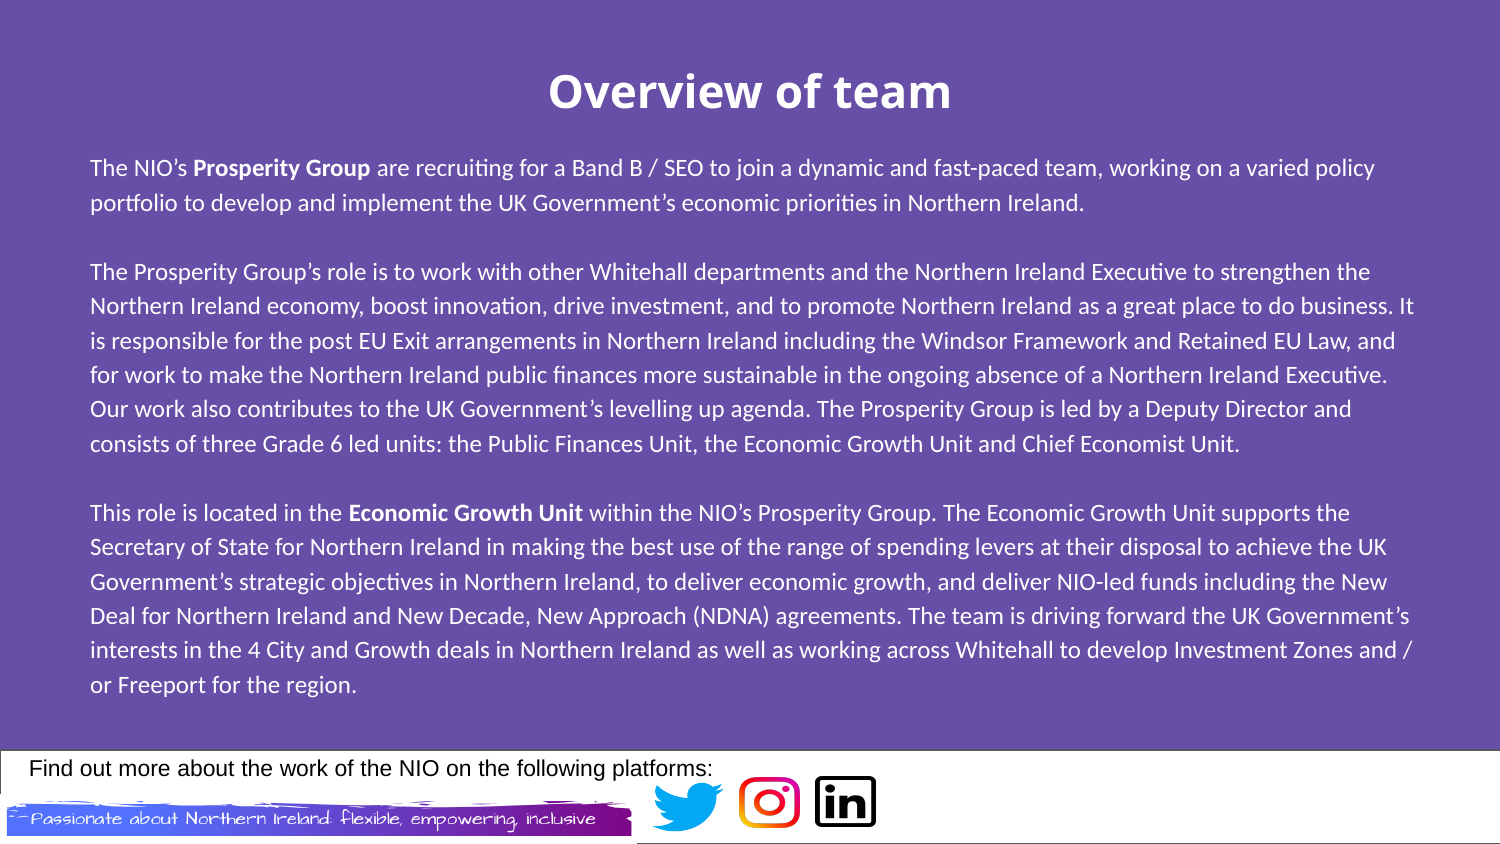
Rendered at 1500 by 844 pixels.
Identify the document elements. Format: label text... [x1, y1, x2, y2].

text_box Find out more about the work of the NIO on the following platforms: [0, 750, 1500, 844]
picture [652, 777, 724, 838]
subtitle Overview of team [0, 0, 1500, 750]
picture [0, 793, 637, 844]
picture [739, 777, 800, 828]
text_box The NIO’s Prosperity Group are recruiting for a Band B / SEO to join a dynamic and fast-paced team, working on a varied policy portfolio to develop and implement the UK Government’s economic priorities in Northern Ireland. The Prosperity Group’s role is to work with other Whitehall departments and the Northern Ireland Executive to strengthen the Northern Ireland economy, boost innovation, drive investment, and to promote Northern Ireland as a great place to do business. It is responsible for the post EU Exit arrangements in Northern Ireland including the Windsor Framework and Retained EU Law, and for work to make the Northern Ireland public finances more sustainable in the ongoing absence of a Northern Ireland Executive. Our work also contributes to the UK Government’s levelling up agenda. The Prosperity Group is led by a Deputy Director and consists of three Grade 6 led units: the Public Finances Unit, the Economic Growth Unit and Chief Economist Unit. This role is located in the Economic Growth Unit within the NIO’s Prosperity Group. The Economic Growth Unit supports the Secretary of State for Northern Ireland in making the best use of the range of spending levers at their disposal to achieve the UK Government’s strategic objectives in Northern Ireland, to deliver economic growth, and deliver NIO-led funds including the New Deal for Northern Ireland and New Decade, New Approach (NDNA) agreements. The team is driving forward the UK Government’s interests in the 4 City and Growth deals in Northern Ireland as well as working across Whitehall to develop Investment Zones and / or Freeport for the region. [75, 132, 1434, 649]
picture [815, 775, 876, 827]
